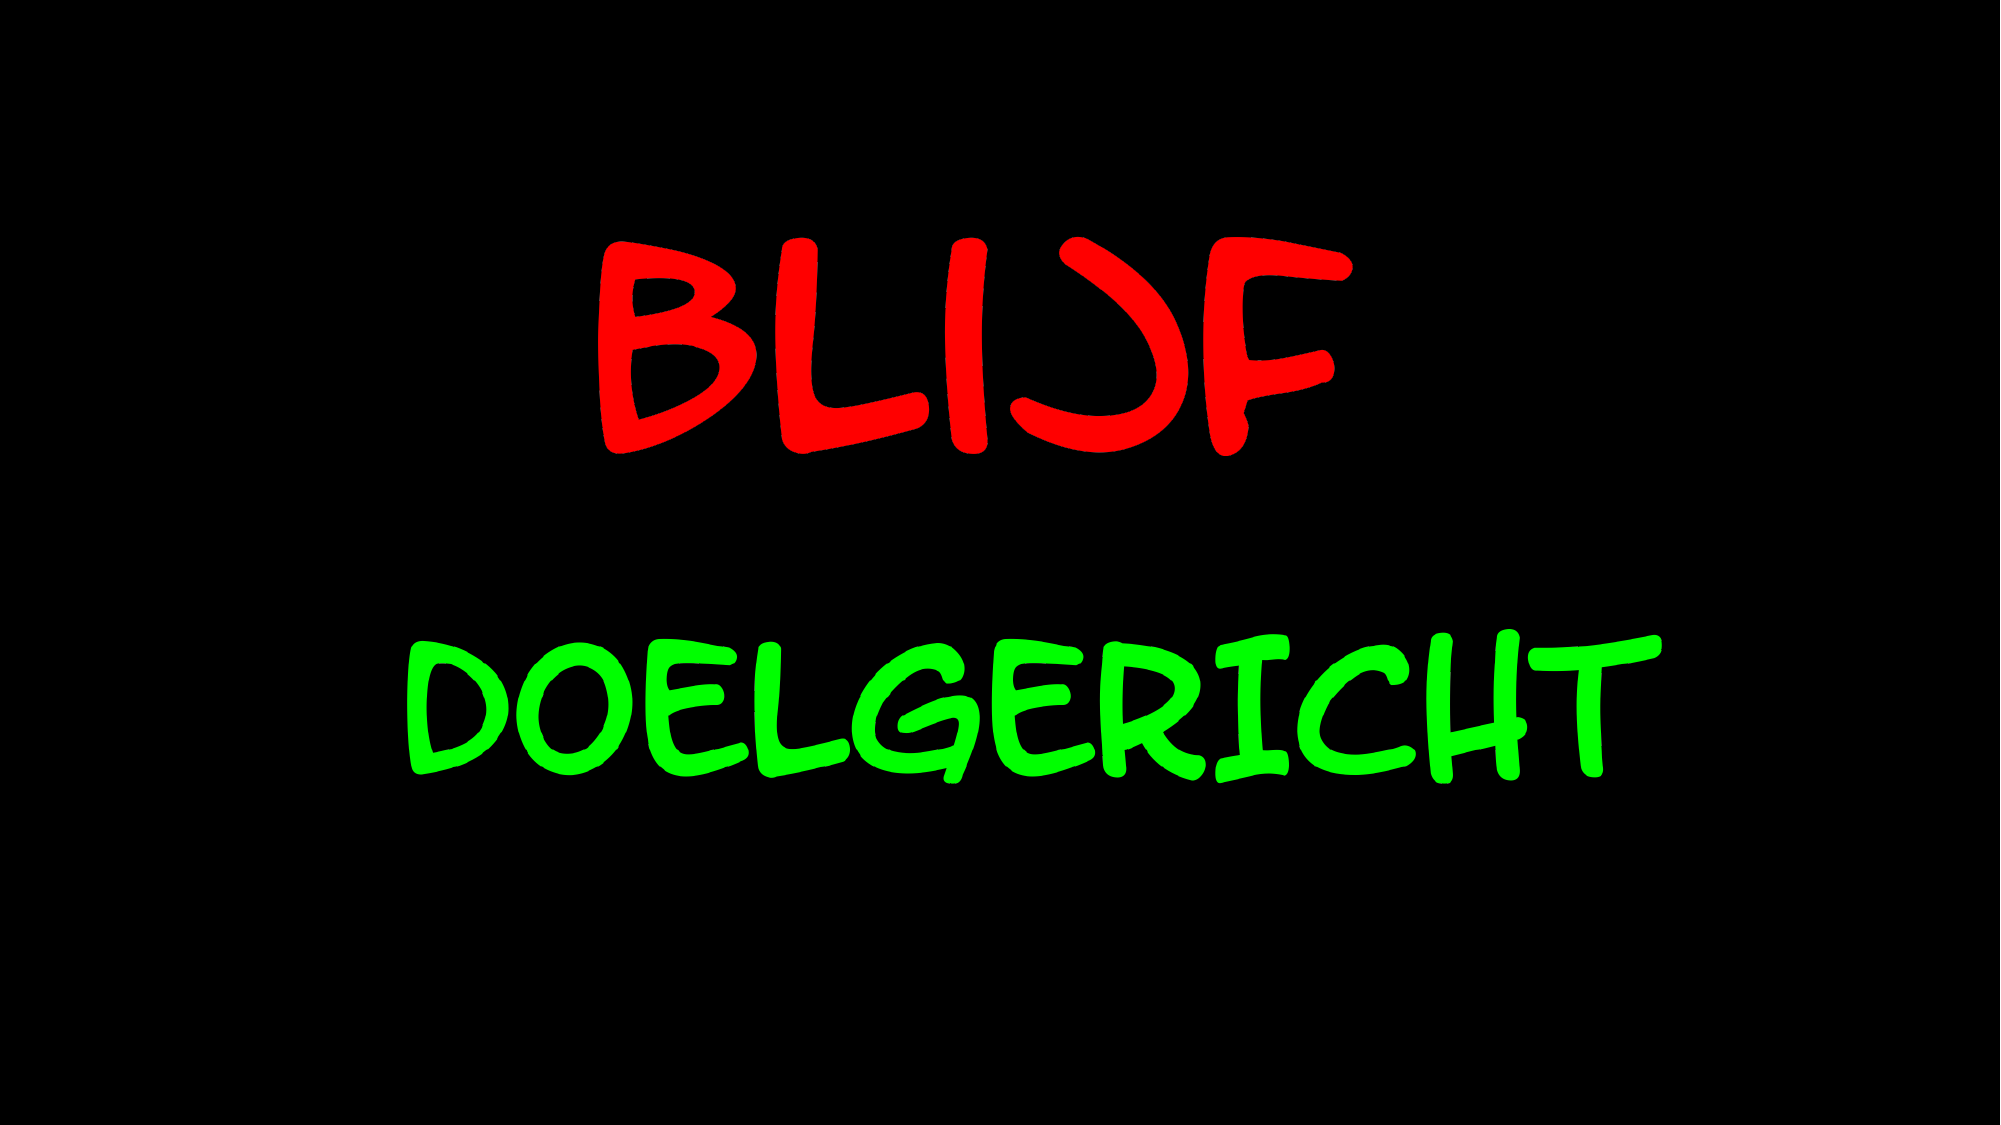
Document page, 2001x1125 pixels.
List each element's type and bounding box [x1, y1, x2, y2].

picture [407, 629, 1662, 784]
picture [598, 236, 1353, 456]
